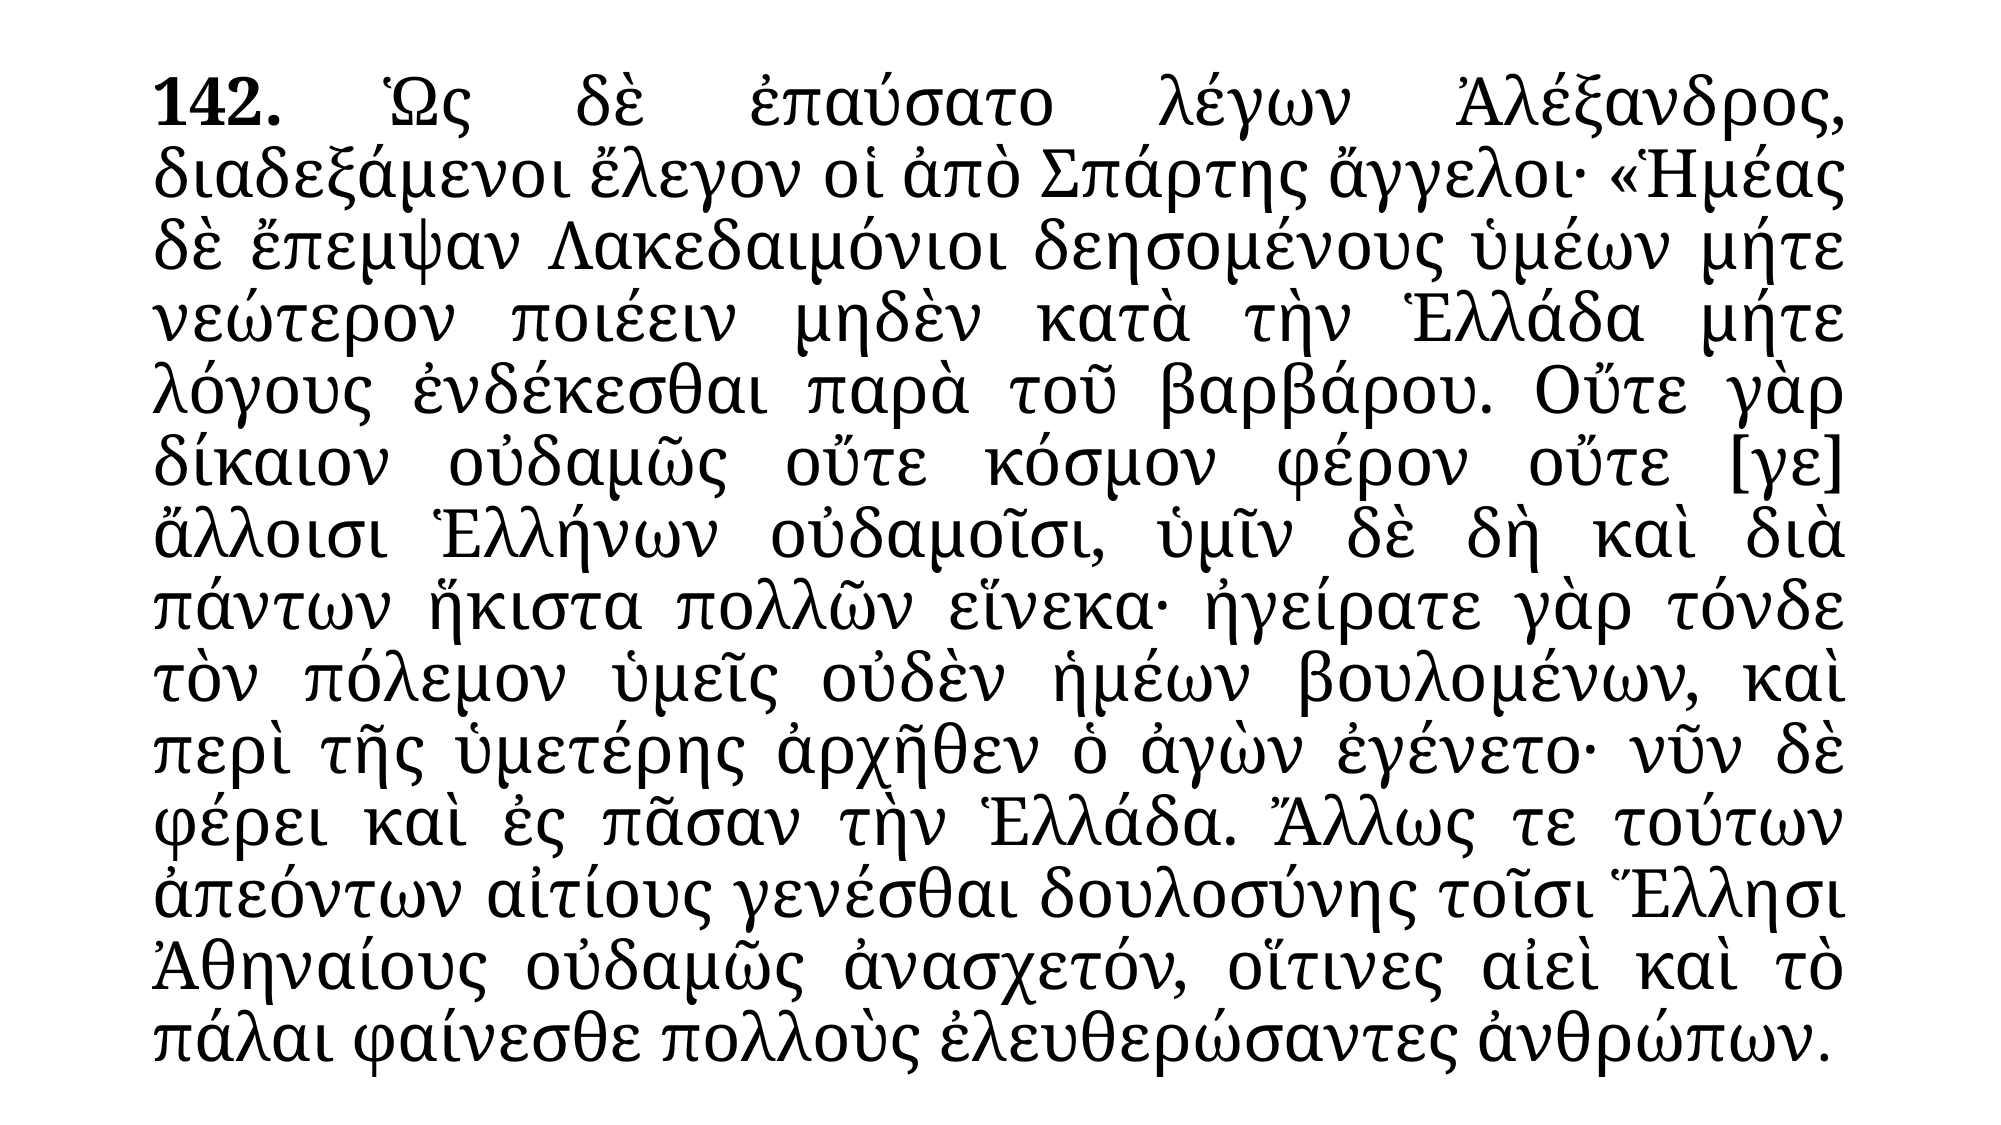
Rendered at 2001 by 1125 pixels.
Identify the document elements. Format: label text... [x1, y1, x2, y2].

list 142. Ὡς δὲ ἐπαύσατο λέγων Ἀλέξανδρος, διαδεξάμενοι ἔλεγον οἱ ἀπὸ Σπάρτης ἄγγελοι· «Ἡμέας δὲ ἔπεμψαν Λακεδαιμόνιοι δεησομένους ὑμέων μήτε νεώτερον ποιέειν μηδὲν κατὰ τὴν Ἑλλάδα μήτε λόγους ἐνδέκεσθαι παρὰ τοῦ βαρβάρου. Οὔτε γὰρ δίκαιον οὐδαμῶς οὔτε κόσμον φέρον οὔτε [γε] ἄλλοισι Ἑλλήνων οὐδαμοῖσι, ὑμῖν δὲ δὴ καὶ διὰ πάντων ἥκιστα πολλῶν εἵνεκα· ἠγείρατε γὰρ τόνδε τὸν πόλεμον ὑμεῖς οὐδὲν ἡμέων βουλομένων, καὶ περὶ τῆς ὑμετέρης ἀρχῆθεν ὁ ἀγὼν ἐγένετο· νῦν δὲ φέρει καὶ ἐς πᾶσαν τὴν Ἑλλάδα. Ἄλλως τε τούτων ἀπεόντων αἰτίους γενέσθαι δουλοσύνης τοῖσι Ἕλλησι Ἀθηναίους οὐδαμῶς ἀνασχετόν, οἵτινες αἰεὶ καὶ τὸ πάλαι φαίνεσθε πολλοὺς ἐλευθερώσαντες ἀνθρώπων. [137, 59, 1863, 1125]
